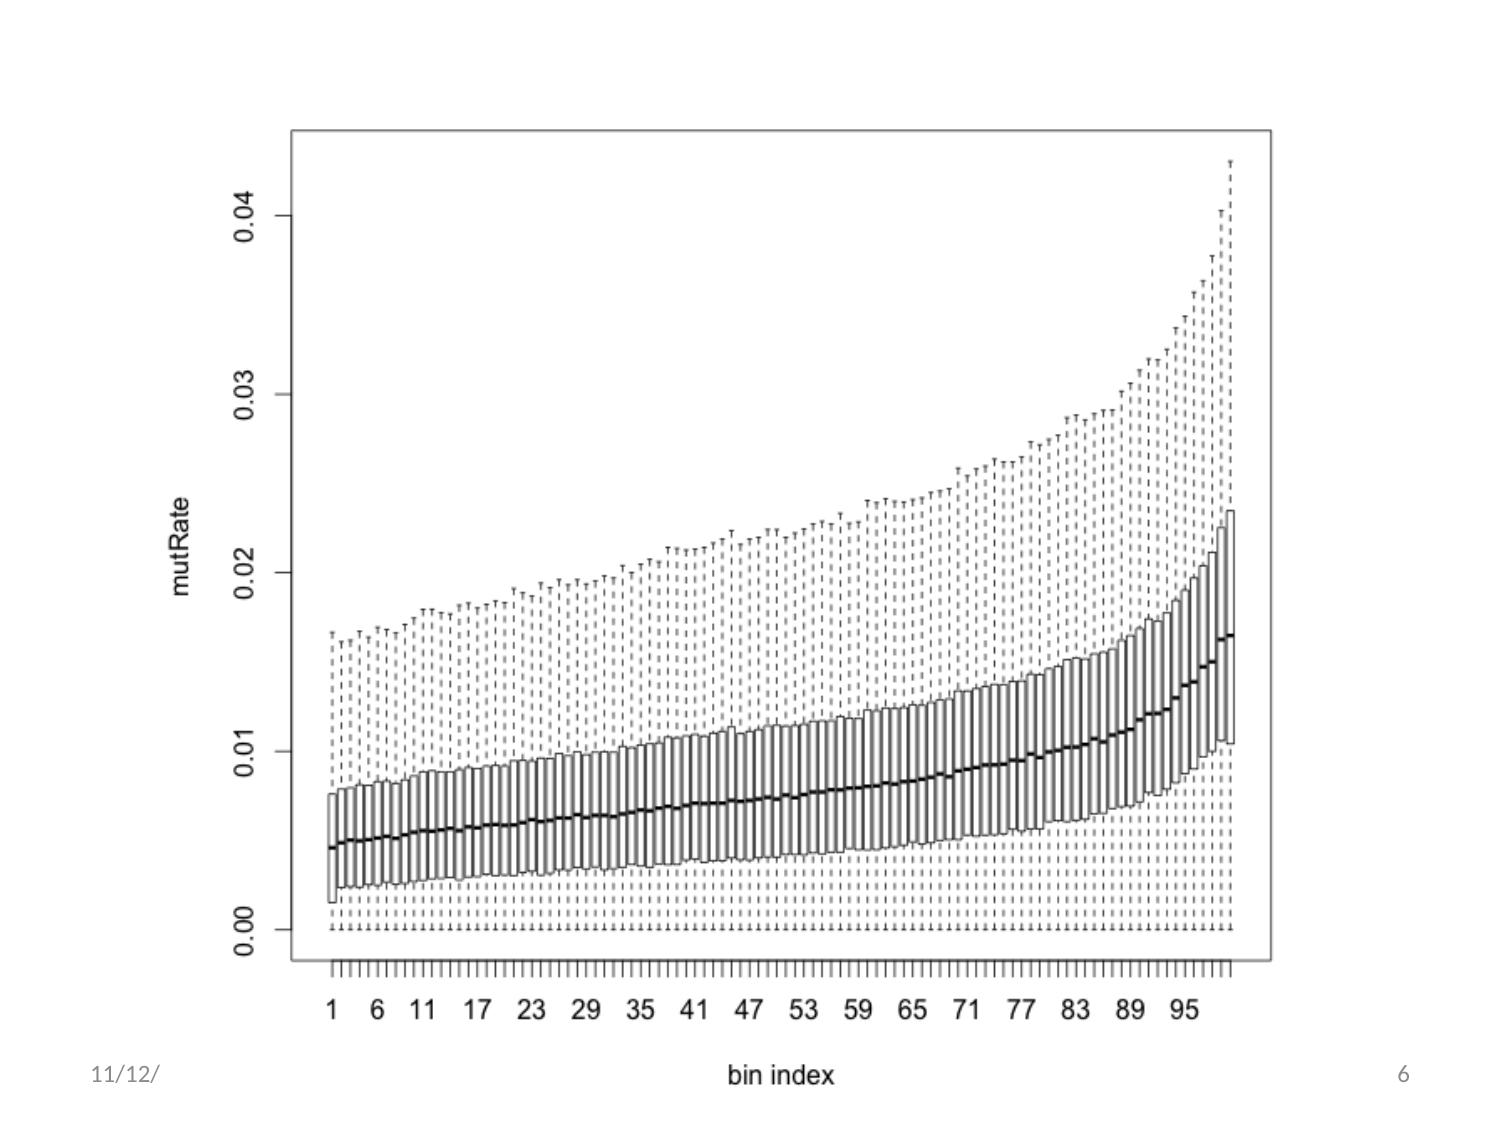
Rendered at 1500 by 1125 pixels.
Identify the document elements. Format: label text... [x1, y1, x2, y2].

slide_number 6 [1342, 1042, 1425, 1103]
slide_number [75, 1042, 155, 1103]
picture [160, 0, 1340, 1125]
